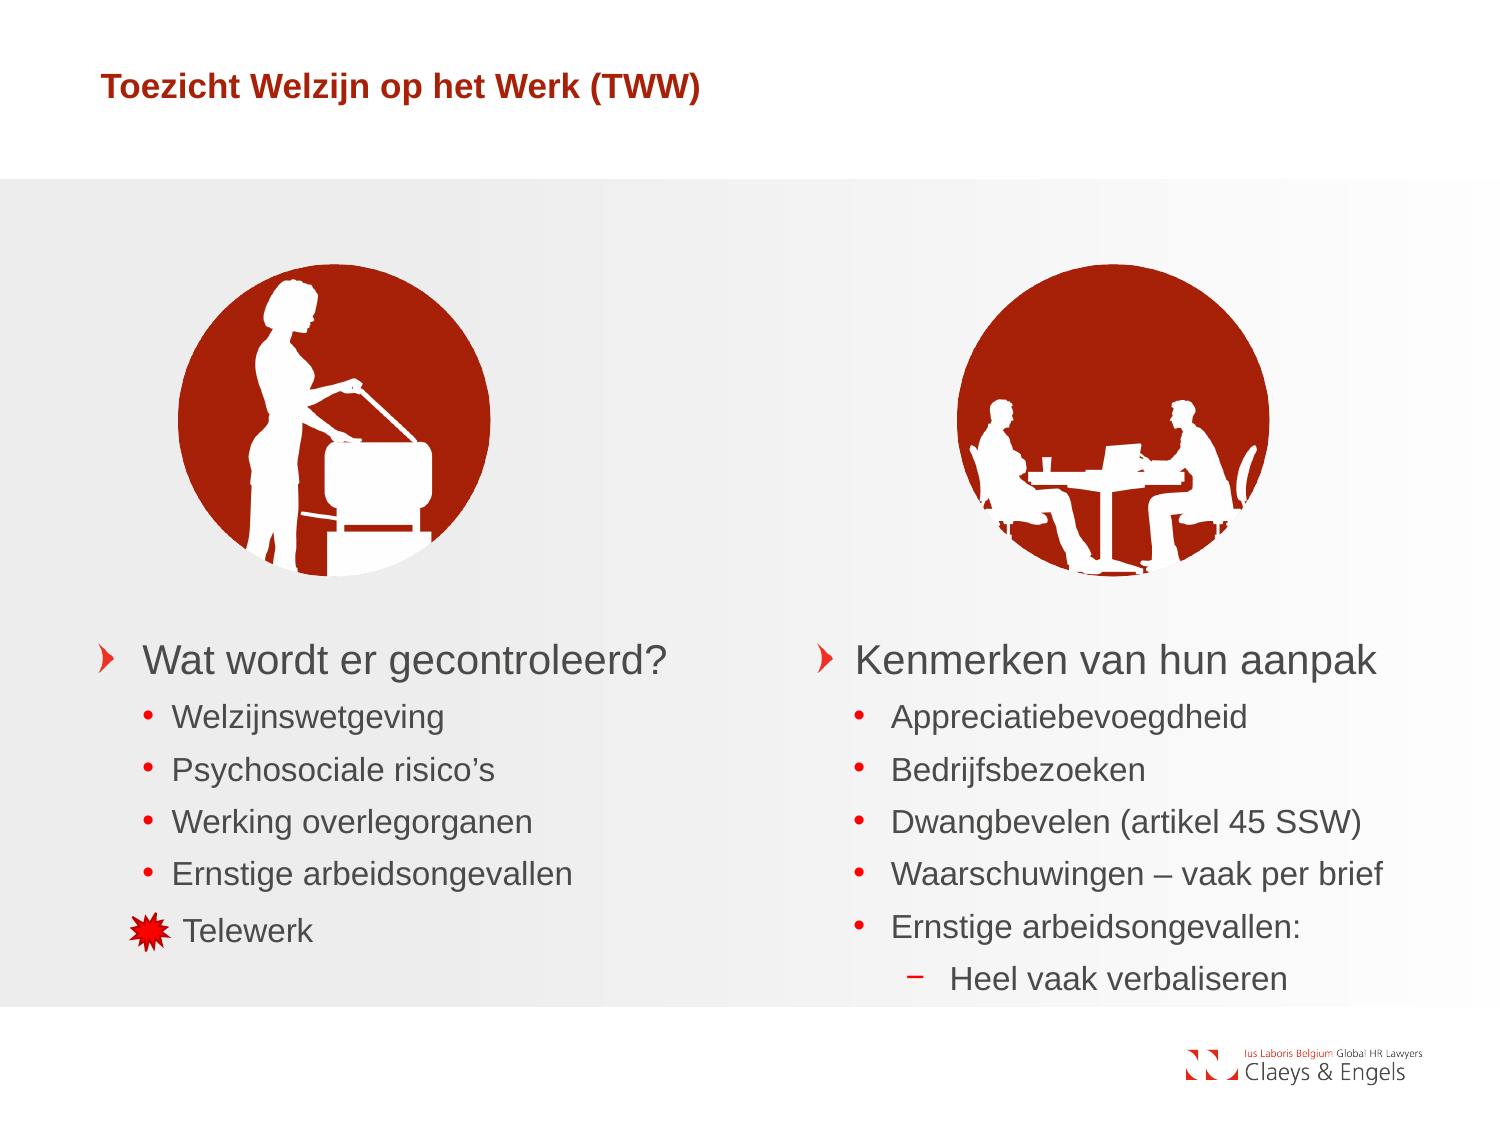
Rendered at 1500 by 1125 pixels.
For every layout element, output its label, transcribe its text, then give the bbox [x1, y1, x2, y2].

text_box Telewerk [167, 901, 865, 957]
title Toezicht Welzijn op het Werk (TWW) [85, 60, 1424, 156]
list Wat wordt er gecontroleerd? Welzijnswetgeving Psychosociale risico’s Werking overlegorganen Ernstige arbeidsongevallen [83, 625, 778, 913]
picture [1122, 1015, 1500, 1125]
picture [167, 253, 501, 587]
text_box [128, 912, 172, 952]
picture [98, 643, 114, 673]
picture [946, 253, 1280, 587]
picture [817, 643, 833, 673]
text_box Kenmerken van hun aanpak Appreciatiebevoegdheid Bedrijfsbezoeken Dwangbevelen (artikel 45 SSW) Waarschuwingen – vaak per brief Ernstige arbeidsongevallen: Heel vaak verbaliseren [802, 625, 1444, 1091]
